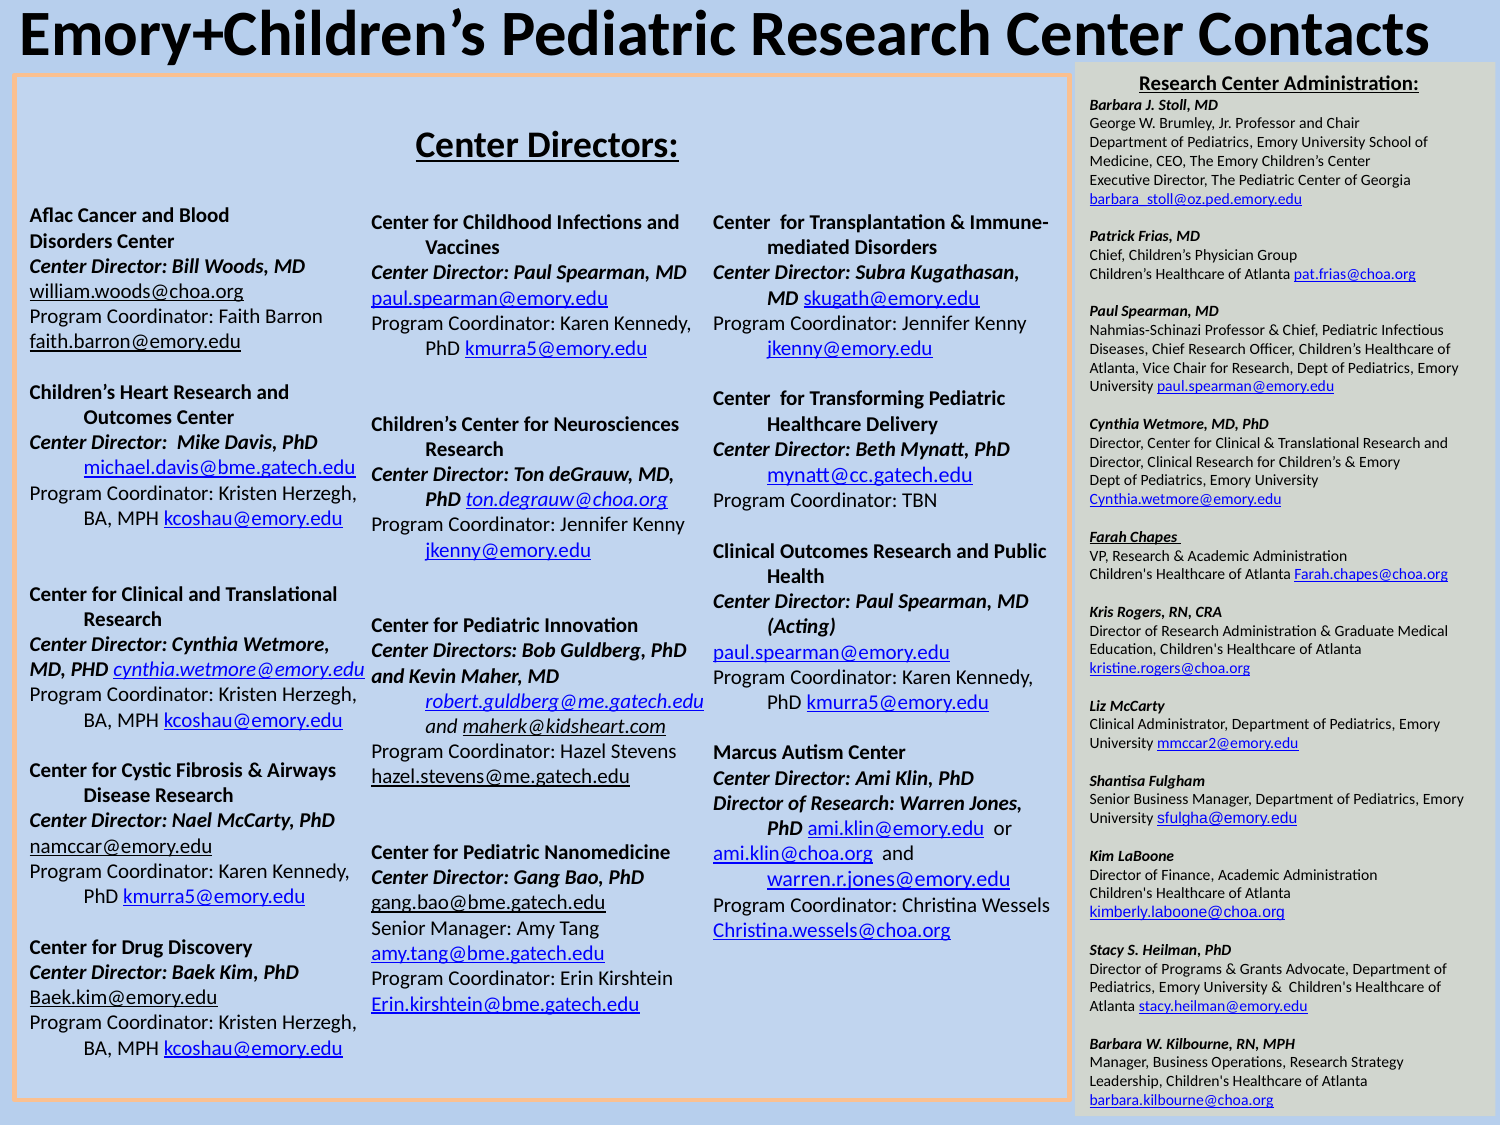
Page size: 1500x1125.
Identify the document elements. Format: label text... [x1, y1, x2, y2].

text_box Emory+Children’s Pediatric Research Center Contacts [0, 0, 1450, 188]
text_box Center Directors: [399, 112, 695, 173]
text_box Research Center Administration: Barbara J. Stoll, MD George W. Brumley, Jr. Professor and Chair Department of Pediatrics, Emory University School of Medicine, CEO, The Emory Children’s Center Executive Director, The Pediatric Center of Georgia barbara_stoll@oz.ped.emory.edu Patrick Frias, MD Chief, Children’s Physician Group Children’s Healthcare of Atlanta pat.frias@choa.org Paul Spearman, MD Nahmias-Schinazi Professor & Chief, Pediatric Infectious Diseases, Chief Research Officer, Children’s Healthcare of Atlanta, Vice Chair for Research, Dept of Pediatrics, Emory University paul.spearman@emory.edu Cynthia Wetmore, MD, PhD Director, Center for Clinical & Translational Research and Director, Clinical Research for Children’s & Emory Dept of Pediatrics, Emory University Cynthia.wetmore@emory.edu Farah Chapes VP, Research & Academic Administration Children's Healthcare of Atlanta Farah.chapes@choa.org Kris Rogers, RN, CRA Director of Research Administration & Graduate Medical Education, Children's Healthcare of Atlanta kristine.rogers@choa.org Liz McCarty Clinical Administrator, Department of Pediatrics, Emory University mmccar2@emory.edu Shantisa Fulgham Senior Business Manager, Department of Pediatrics, Emory University sfulgha@emory.edu Kim LaBoone Director of Finance, Academic Administration Children's Healthcare of Atlanta kimberly.laboone@choa.org Stacy S. Heilman, PhD Director of Programs & Grants Advocate, Department of Pediatrics, Emory University & Children's Healthcare of Atlanta stacy.heilman@emory.edu Barbara W. Kilbourne, RN, MPH Manager, Business Operations, Research Strategy Leadership, Children's Healthcare of Atlanta barbara.kilbourne@choa.org [1074, 62, 1496, 1117]
text_box Aflac Cancer and Blood Disorders Center Center Director: Bill Woods, MD william.woods@choa.org Program Coordinator: Faith Barron faith.barron@emory.edu Children’s Heart Research and Outcomes Center Center Director: Mike Davis, PhD michael.davis@bme.gatech.edu Program Coordinator: Kristen Herzegh, BA, MPH kcoshau@emory.edu Center for Clinical and Translational Research Center Director: Cynthia Wetmore, MD, PHD cynthia.wetmore@emory.edu Program Coordinator: Kristen Herzegh, BA, MPH kcoshau@emory.edu Center for Cystic Fibrosis & Airways Disease Research Center Director: Nael McCarty, PhD namccar@emory.edu Program Coordinator: Karen Kennedy, PhD kmurra5@emory.edu Center for Drug Discovery Center Director: Baek Kim, PhD Baek.kim@emory.edu Program Coordinator: Kristen Herzegh, BA, MPH kcoshau@emory.edu Center for Childhood Infections and Vaccines Center Director: Paul Spearman, MD paul.spearman@emory.edu Program Coordinator: Karen Kennedy, PhD kmurra5@emory.edu Children’s Center for Neurosciences Research Center Director: Ton deGrauw, MD, PhD ton.degrauw@choa.org Program Coordinator: Jennifer Kenny jkenny@emory.edu Center for Pediatric Innovation Center Directors: Bob Guldberg, PhD and Kevin Maher, MD robert.guldberg@me.gatech.edu and maherk@kidsheart.com Program Coordinator: Hazel Stevens hazel.stevens@me.gatech.edu Center for Pediatric Nanomedicine Center Director: Gang Bao, PhD gang.bao@bme.gatech.edu Senior Manager: Amy Tang amy.tang@bme.gatech.edu Program Coordinator: Erin Kirshtein Erin.kirshtein@bme.gatech.edu Center for Transplantation & Immune-mediated Disorders Center Director: Subra Kugathasan, MD skugath@emory.edu Program Coordinator: Jennifer Kenny jkenny@emory.edu Center for Transforming Pediatric Healthcare Delivery Center Director: Beth Mynatt, PhD mynatt@cc.gatech.edu Program Coordinator: TBN Clinical Outcomes Research and Public Health Center Director: Paul Spearman, MD (Acting) paul.spearman@emory.edu Program Coordinator: Karen Kennedy, PhD kmurra5@emory.edu Marcus Autism Center Center Director: Ami Klin, PhD Director of Research: Warren Jones, PhD ami.klin@emory.edu or ami.klin@choa.org and warren.r.jones@emory.edu Program Coordinator: Christina Wessels Christina.wessels@choa.org [13, 73, 1072, 1102]
